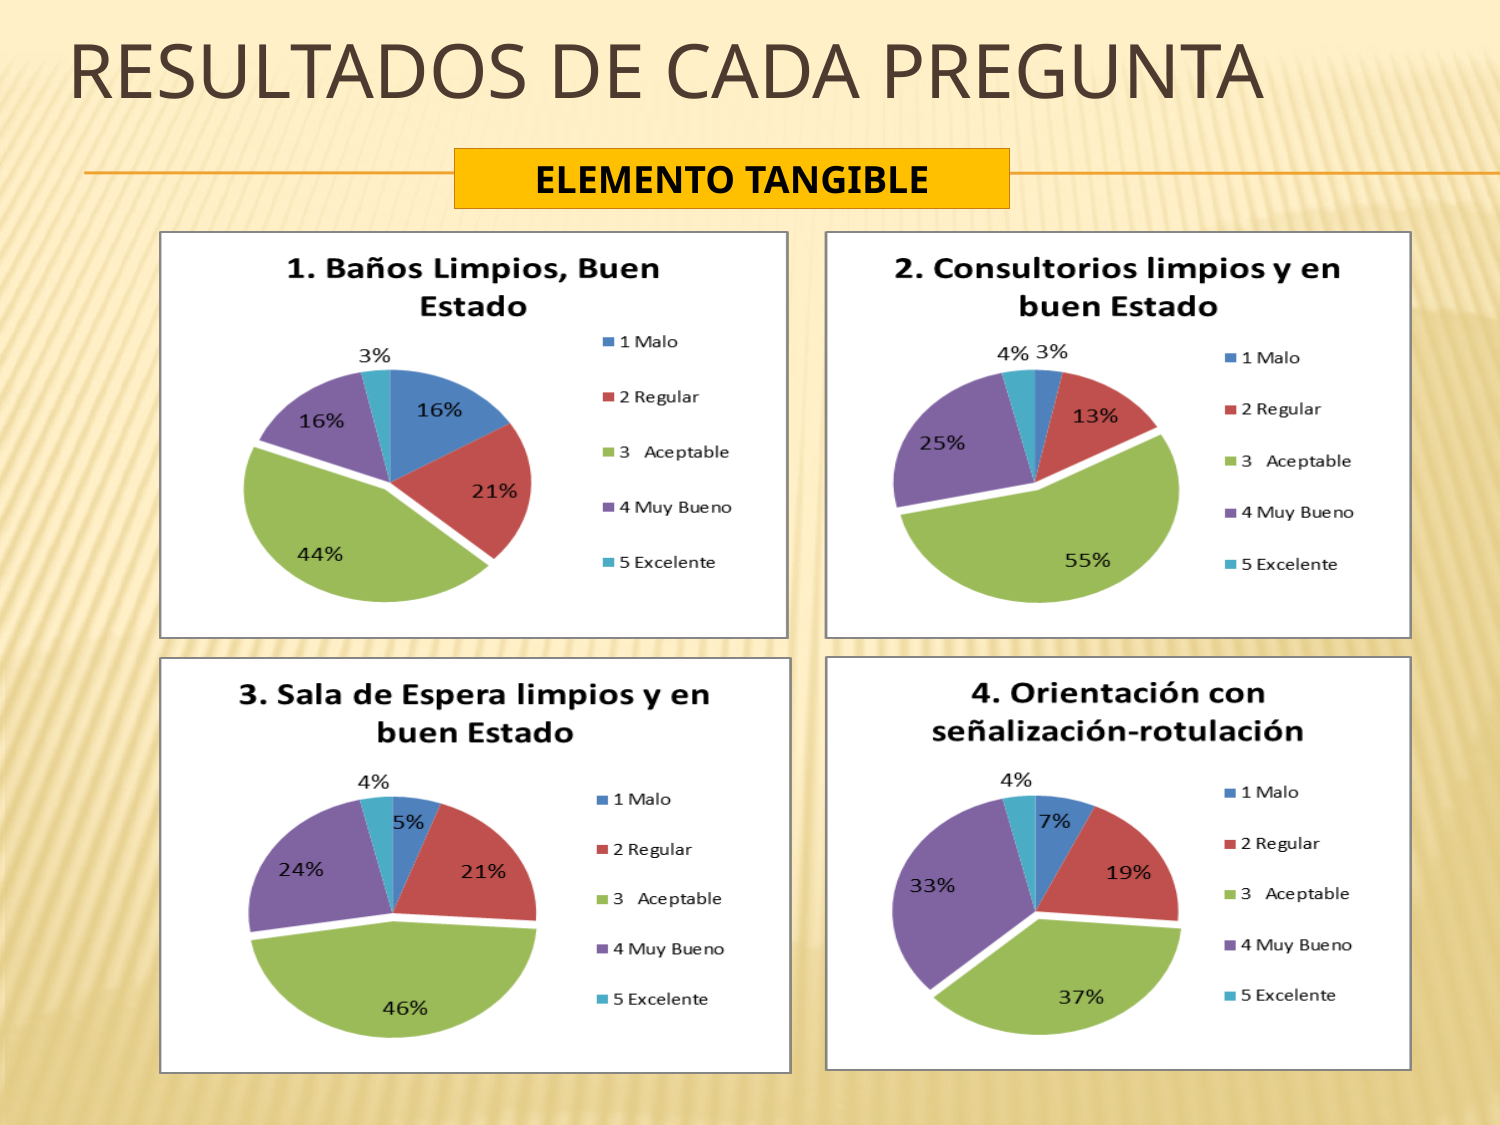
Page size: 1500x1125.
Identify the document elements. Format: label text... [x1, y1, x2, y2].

title RESULTADOS DE CADA PREGUNTA [53, 0, 1479, 138]
text_box ELEMENTO TANGIBLE [454, 148, 1010, 209]
picture [159, 656, 1412, 1074]
picture [159, 231, 1412, 639]
